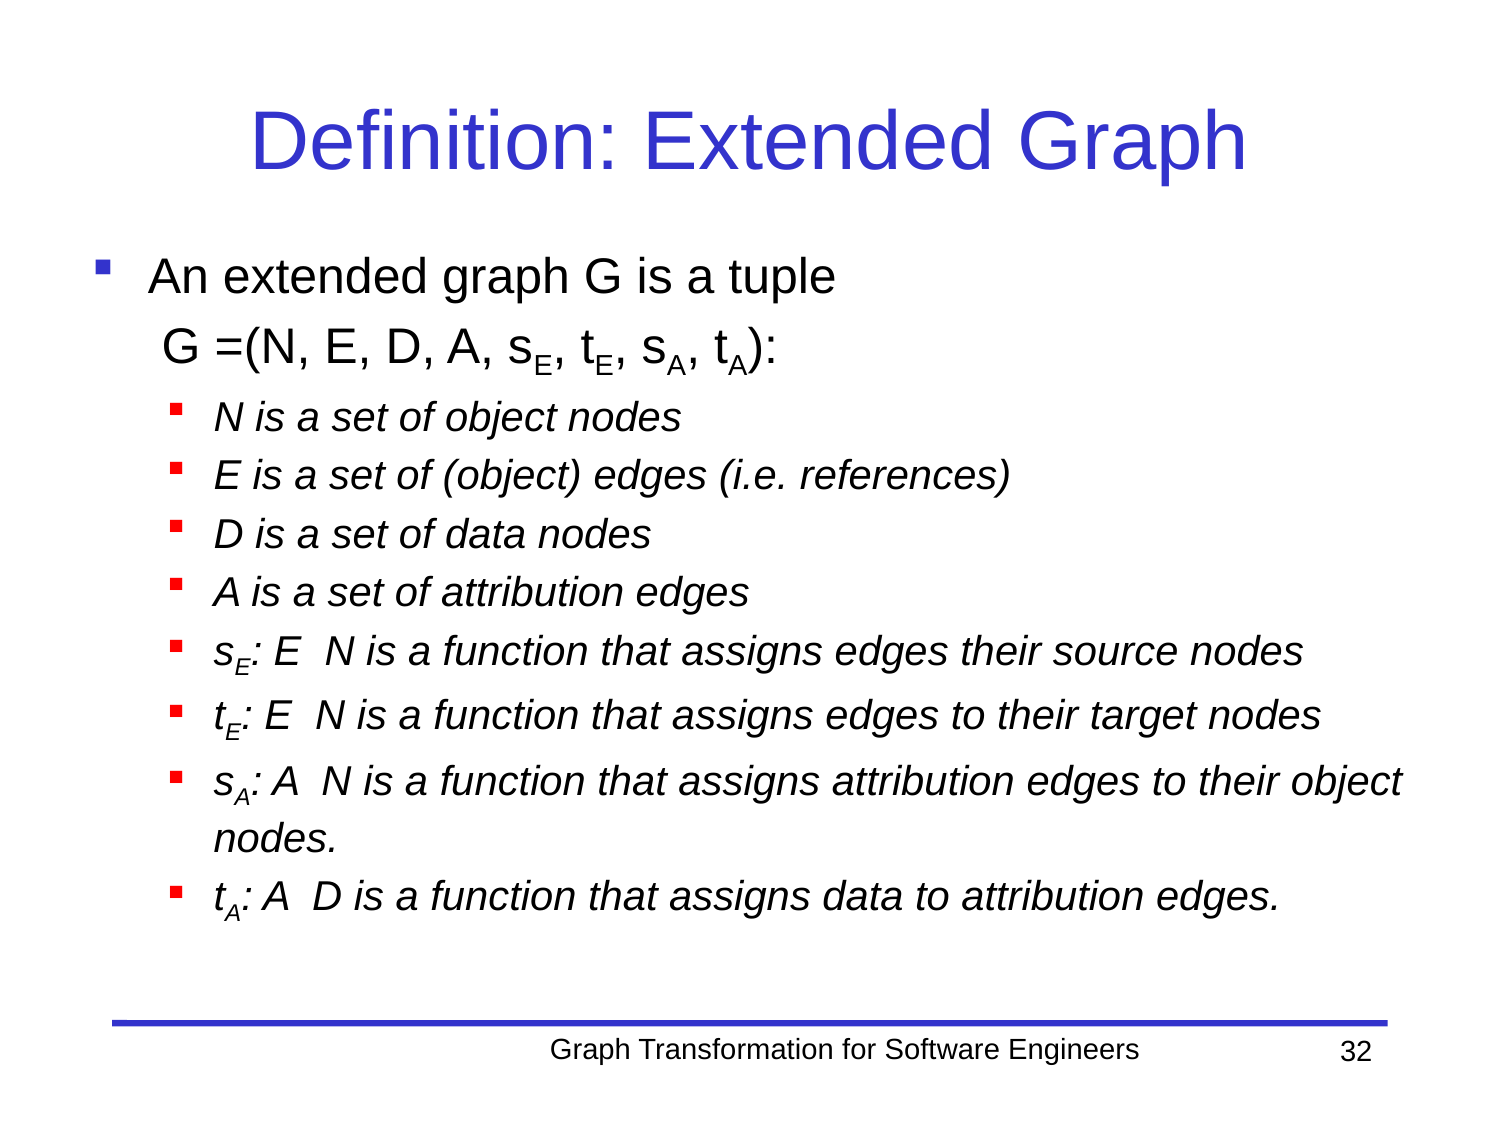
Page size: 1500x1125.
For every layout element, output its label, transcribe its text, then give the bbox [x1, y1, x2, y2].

title Definition: Extended Graph [112, 42, 1388, 231]
footer Graph Transformation for Software Engineers [407, 1023, 1283, 1099]
slide_number 32 [1074, 1025, 1388, 1100]
